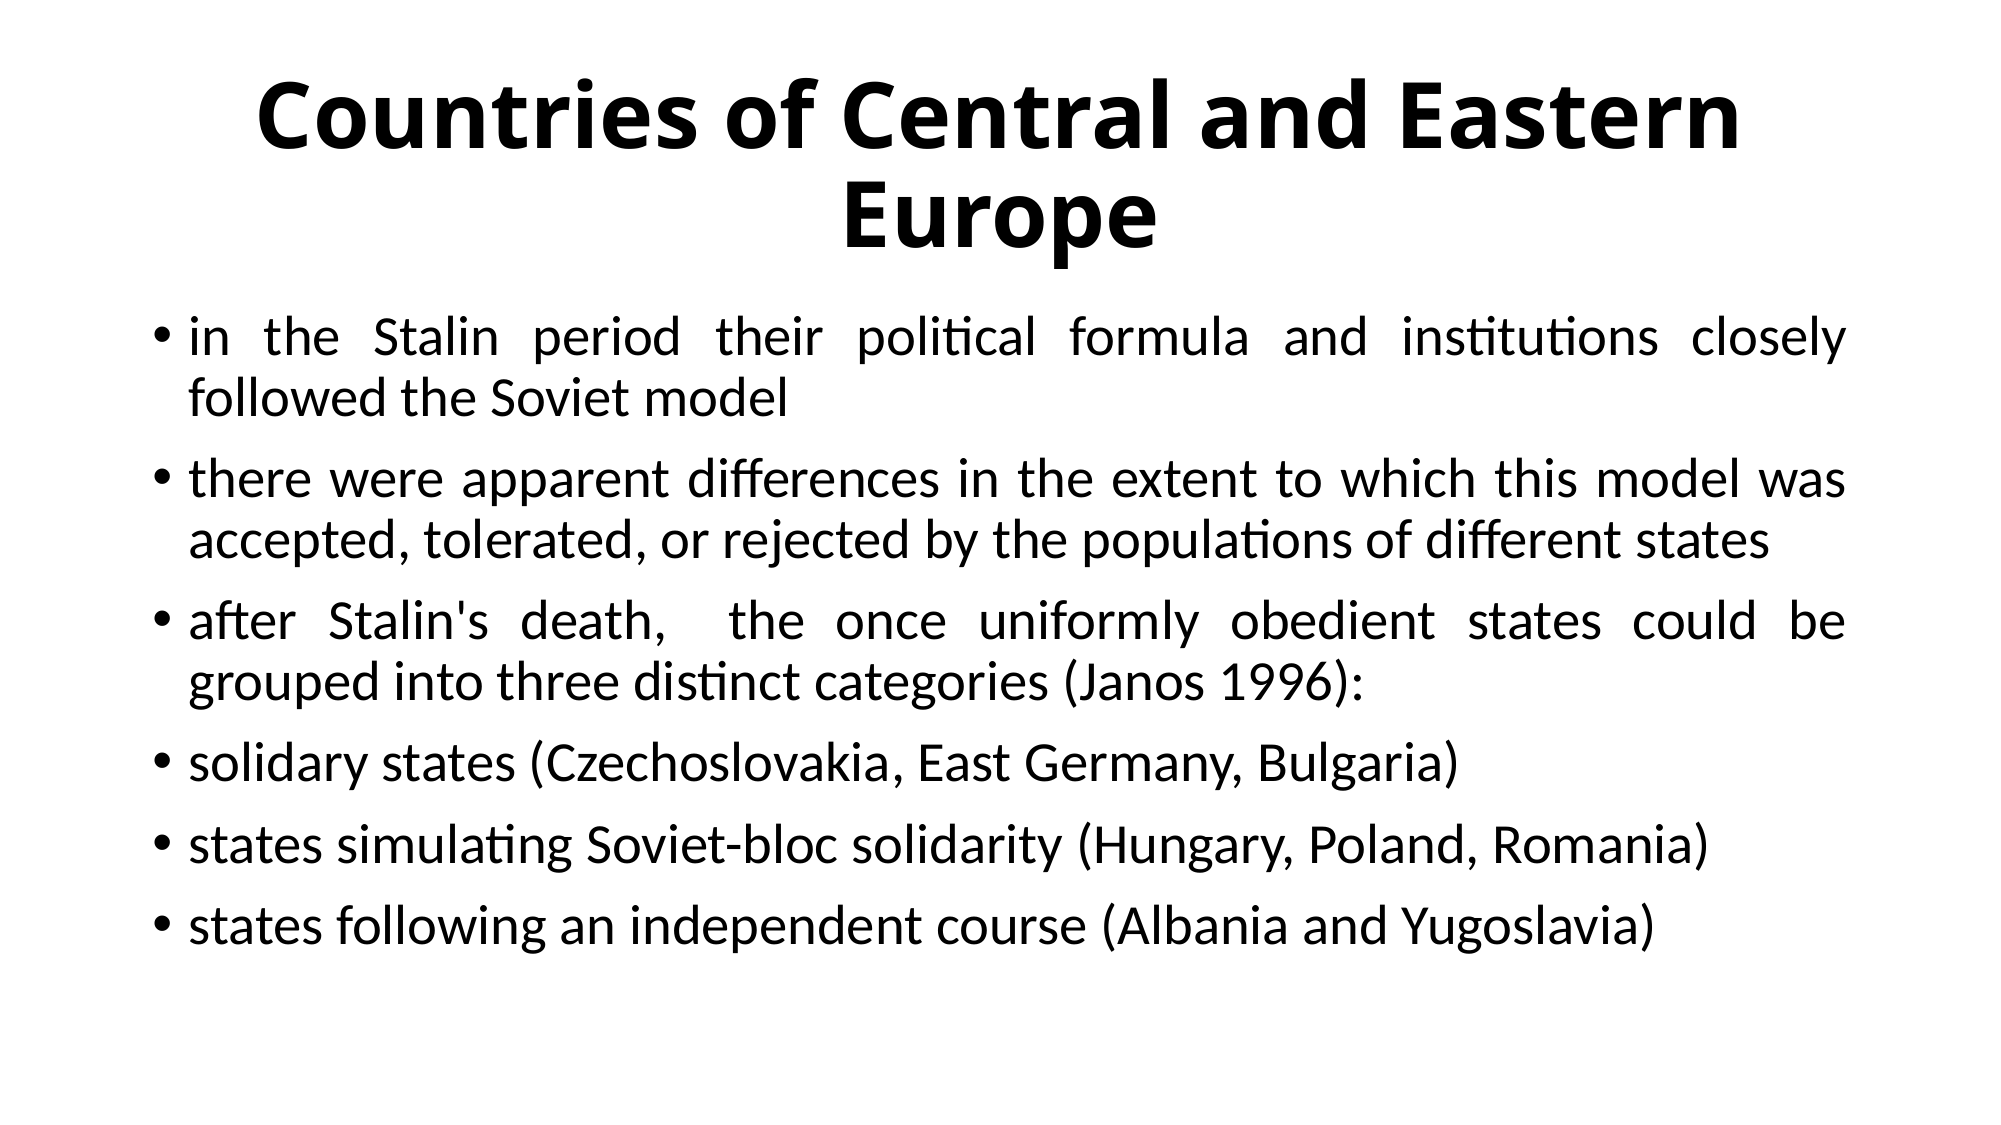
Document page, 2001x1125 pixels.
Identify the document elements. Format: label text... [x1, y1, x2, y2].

list in the Stalin period their political formula and institutions closely followed the Soviet model there were apparent differences in the extent to which this model was accepted, tolerated, or rejected by the populations of different states after Stalin's death, the once uniformly obedient states could be grouped into three distinct categories (Janos 1996): solidary states (Czechoslovakia, East Germany, Bulgaria) states simulating Soviet-bloc solidarity (Hungary, Poland, Romania) states following an independent course (Albania and Yugoslavia) [137, 299, 1863, 1014]
title Countries of Central and Eastern Europe [137, 59, 1863, 278]
